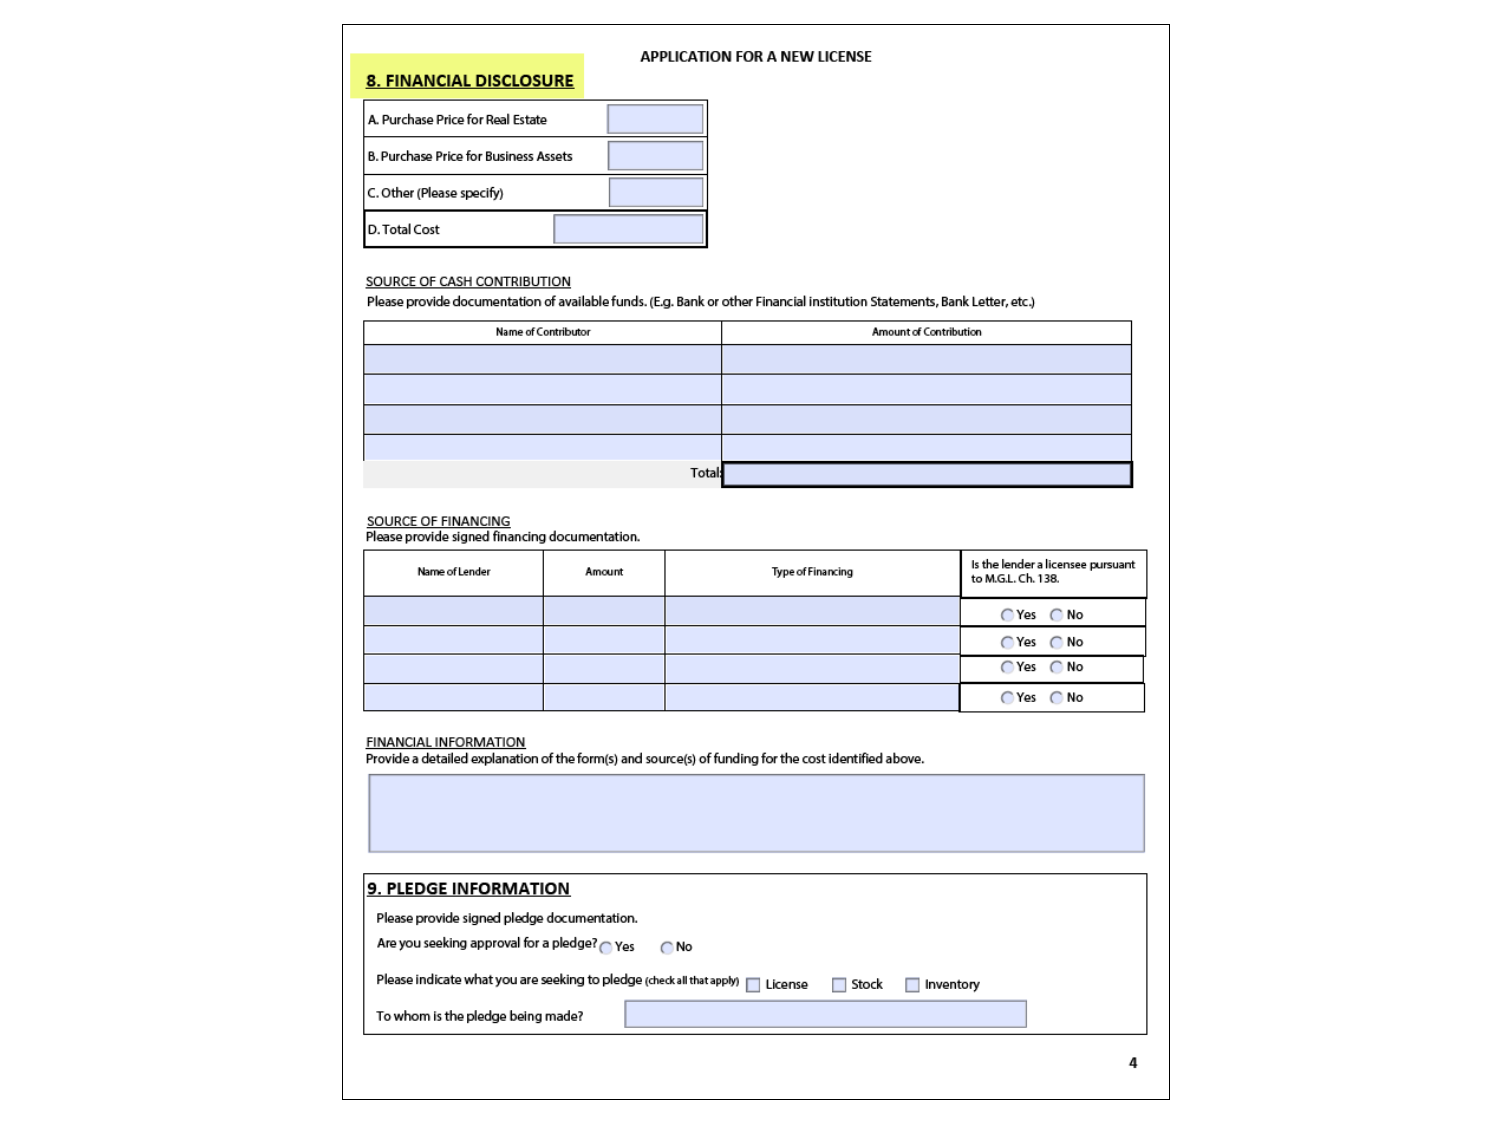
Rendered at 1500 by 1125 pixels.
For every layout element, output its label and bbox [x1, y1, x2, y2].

picture [342, 24, 1170, 1100]
